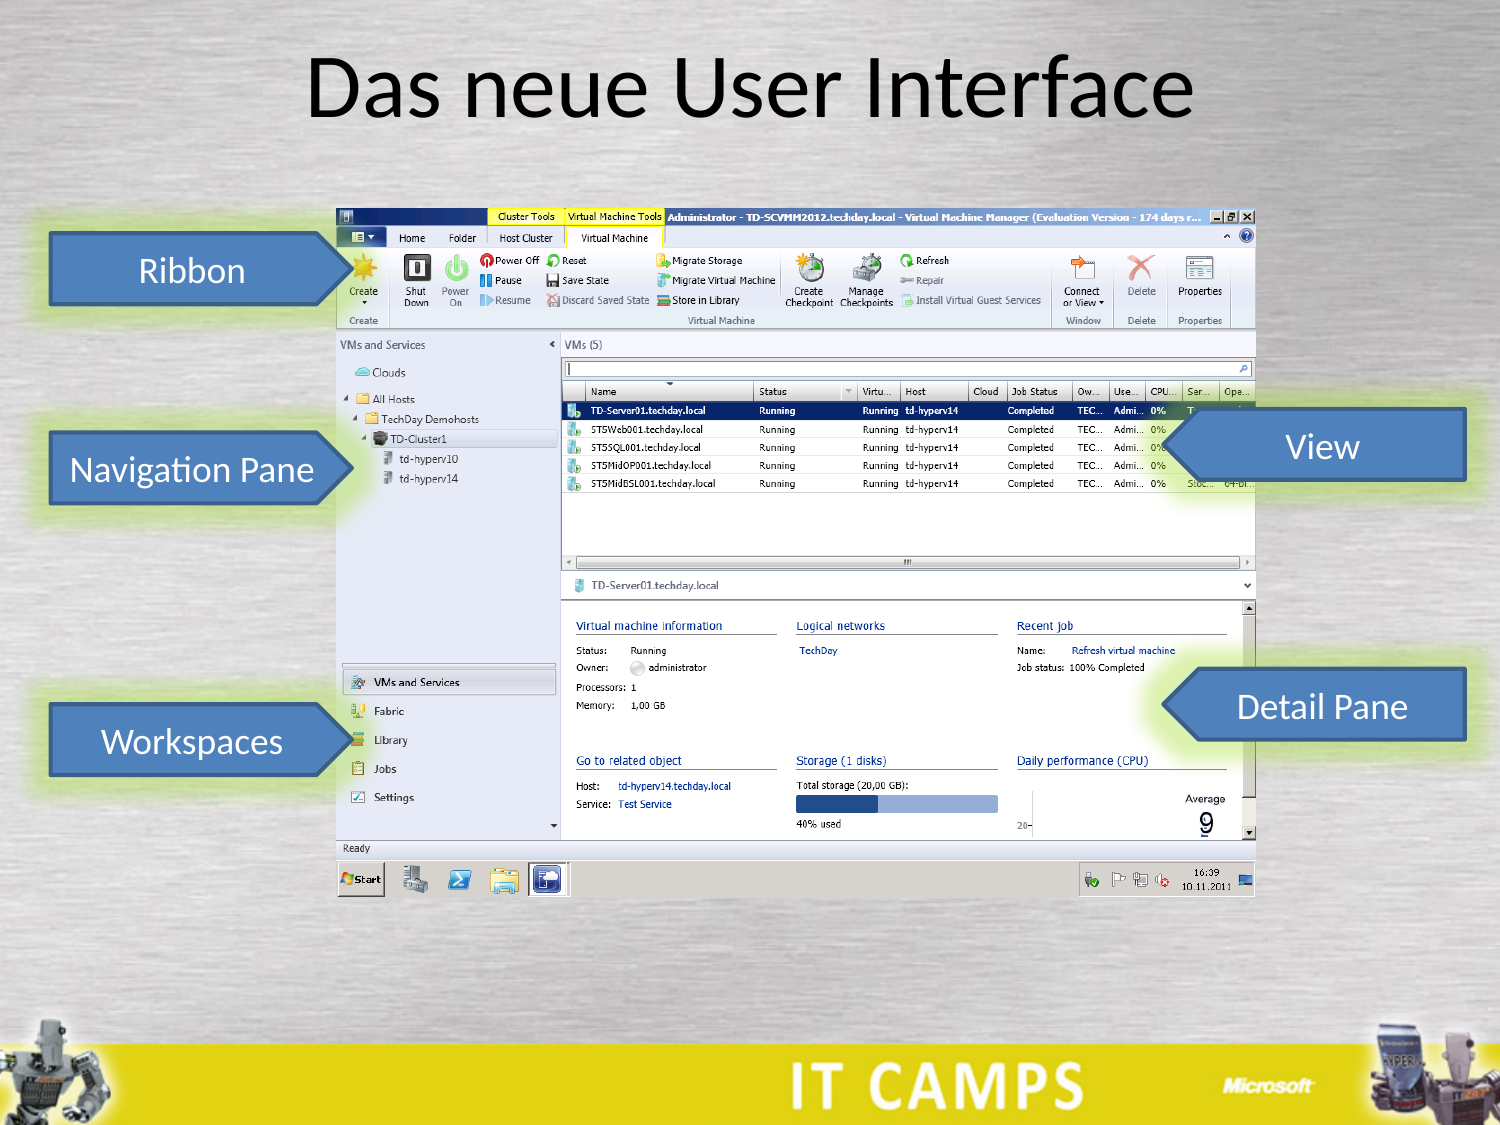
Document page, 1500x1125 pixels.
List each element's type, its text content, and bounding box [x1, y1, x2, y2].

text_box Ribbon [48, 231, 331, 307]
text_box Detail Pane [1262, 666, 1467, 742]
title Das neue User Interface [76, 0, 1427, 161]
text_box View [1262, 406, 1467, 482]
text_box Workspaces [48, 702, 331, 778]
text_box Navigation Pane [48, 430, 331, 506]
picture [0, 0, 1500, 1125]
